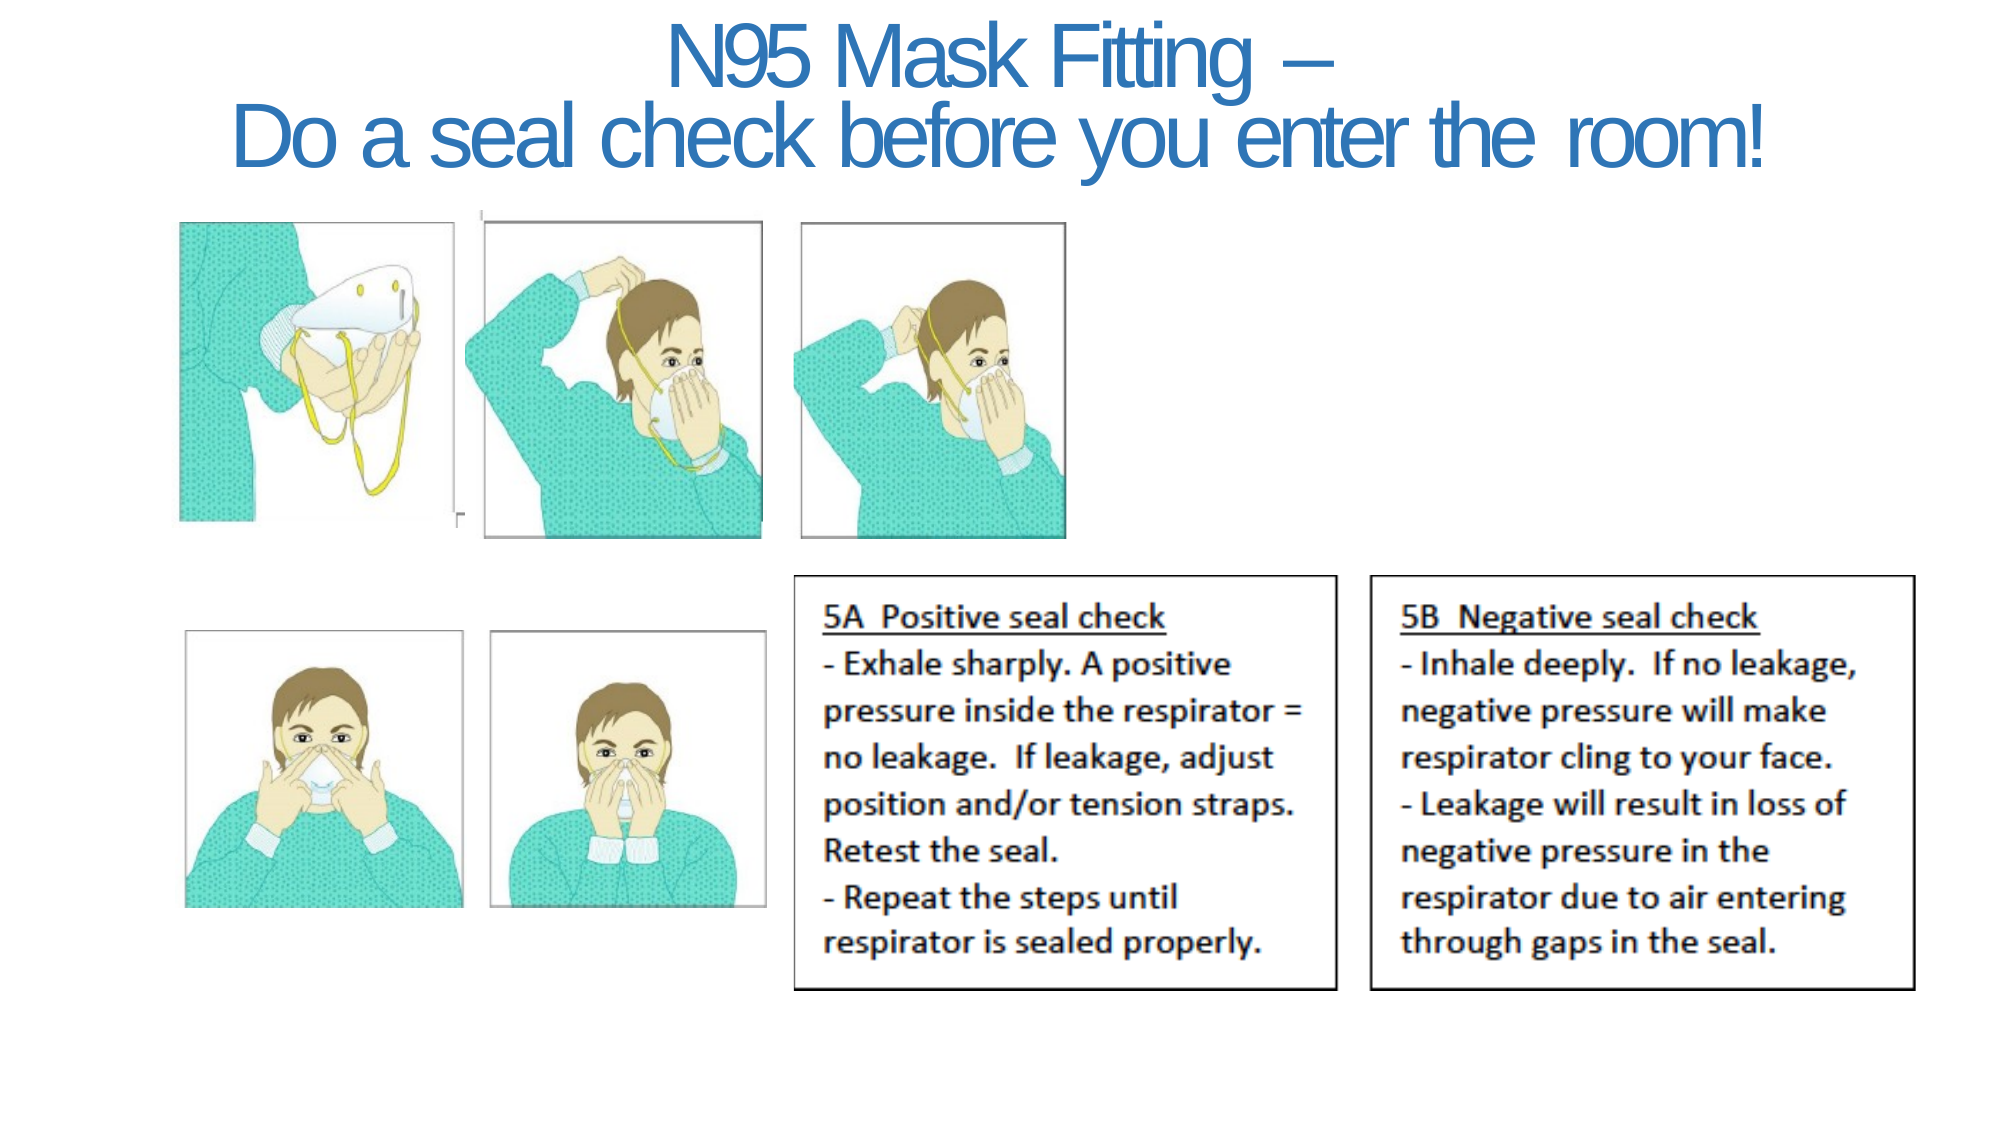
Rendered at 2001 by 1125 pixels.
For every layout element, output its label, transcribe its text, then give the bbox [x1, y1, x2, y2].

text_box [793, 222, 1067, 539]
text_box [175, 630, 467, 908]
text_box [793, 575, 1916, 991]
title N95 Mask Fitting – Do a seal check before you enter the room! [31, 10, 1967, 201]
text_box [487, 630, 767, 908]
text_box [171, 210, 763, 539]
